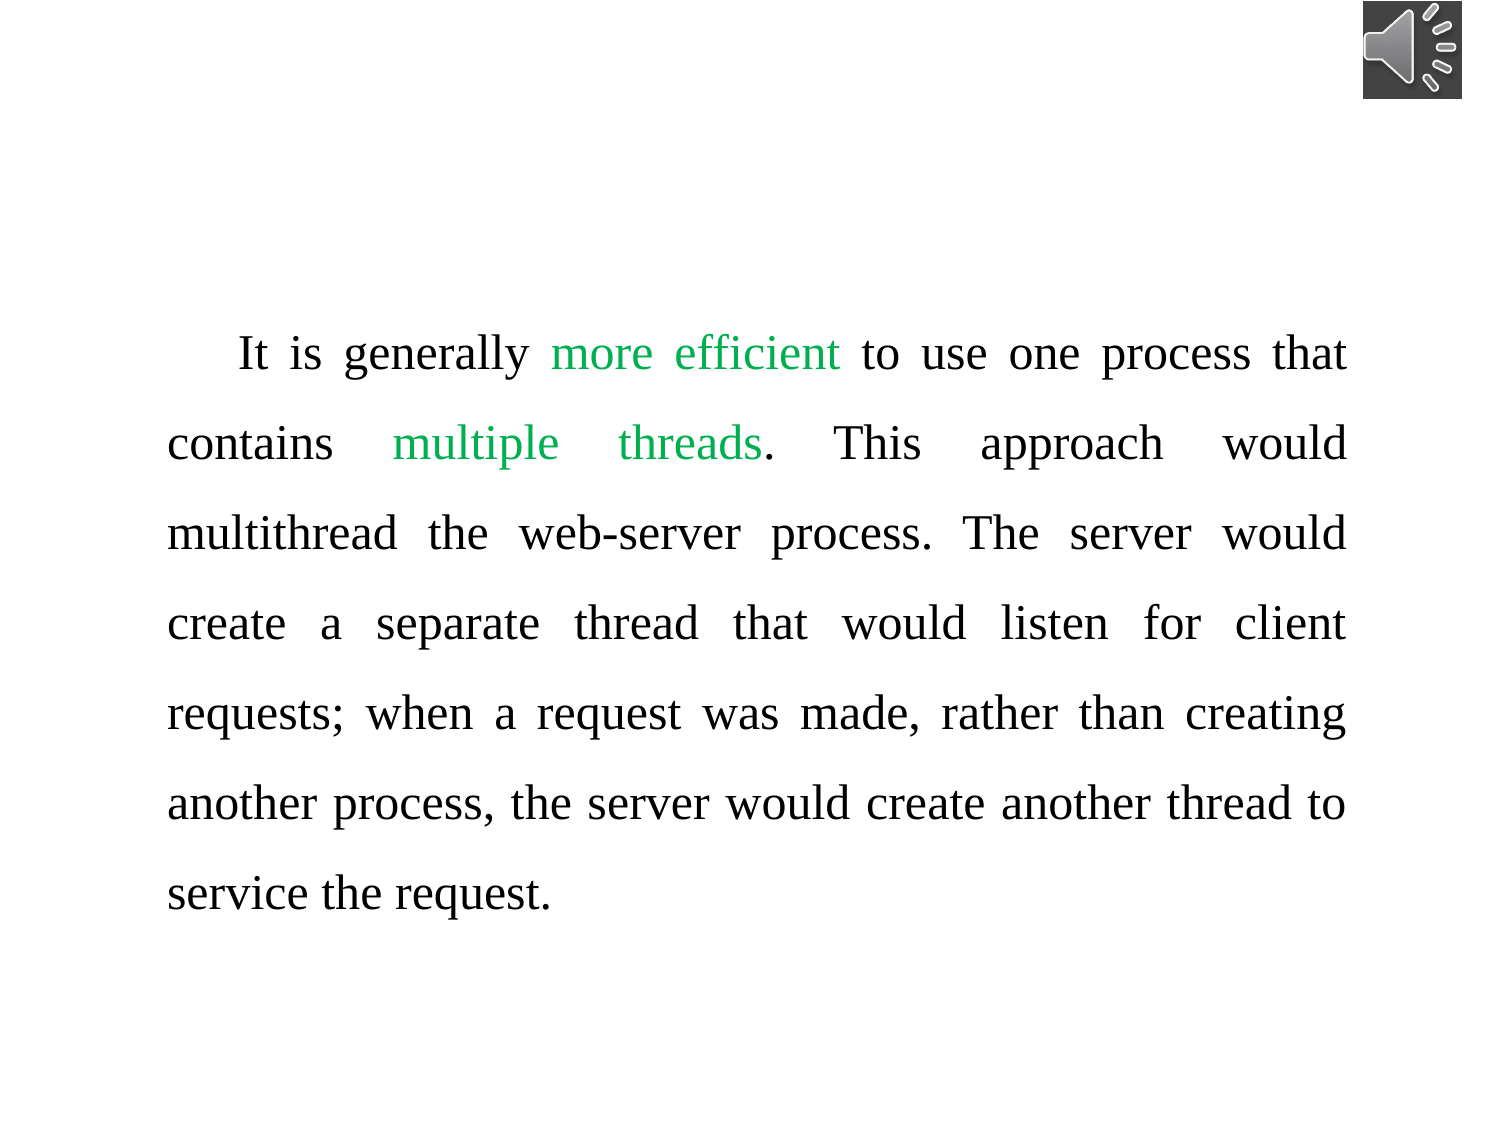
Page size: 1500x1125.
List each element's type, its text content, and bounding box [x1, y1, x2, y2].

picture [1362, 0, 1463, 101]
text_box It is generally more efficient to use one process that contains multiple threads. This approach would multithread the web-server process. The server would create a separate thread that would listen for client requests; when a request was made, rather than creating another process, the server would create another thread to service the request. [152, 281, 1363, 927]
